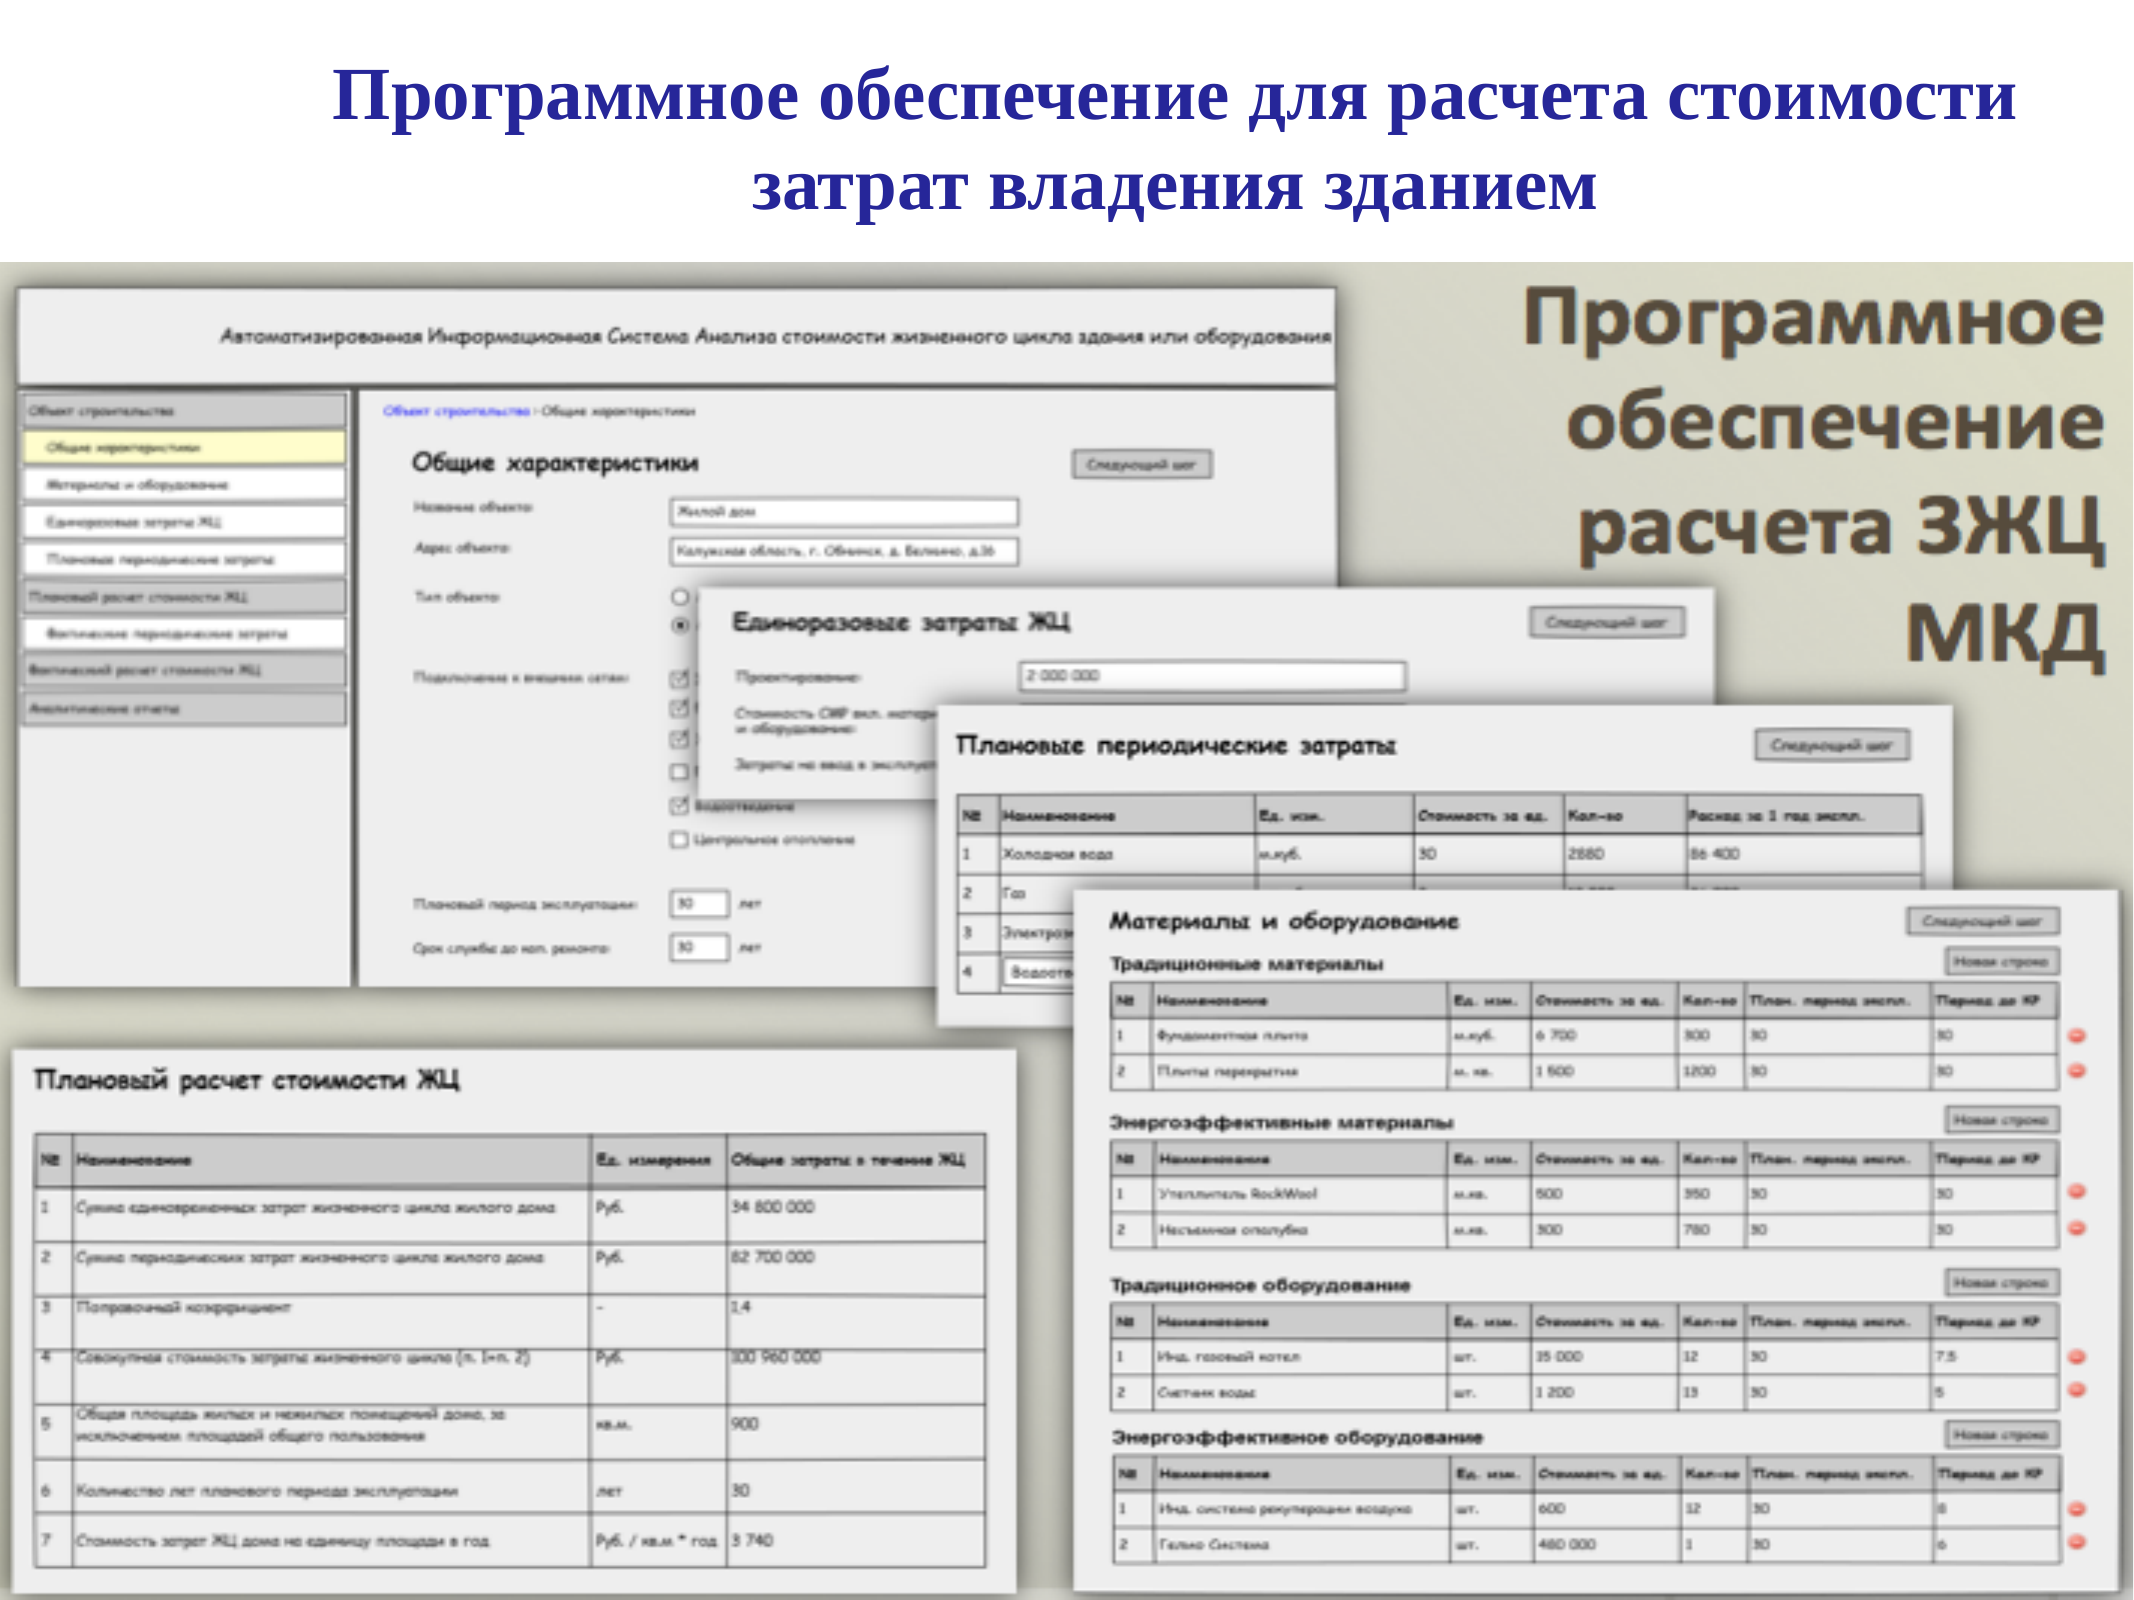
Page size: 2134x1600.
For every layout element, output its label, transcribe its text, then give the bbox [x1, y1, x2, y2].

picture [0, 262, 2134, 1600]
title Программное обеспечение для расчета стоимости затрат владения зданием [259, 43, 2092, 227]
